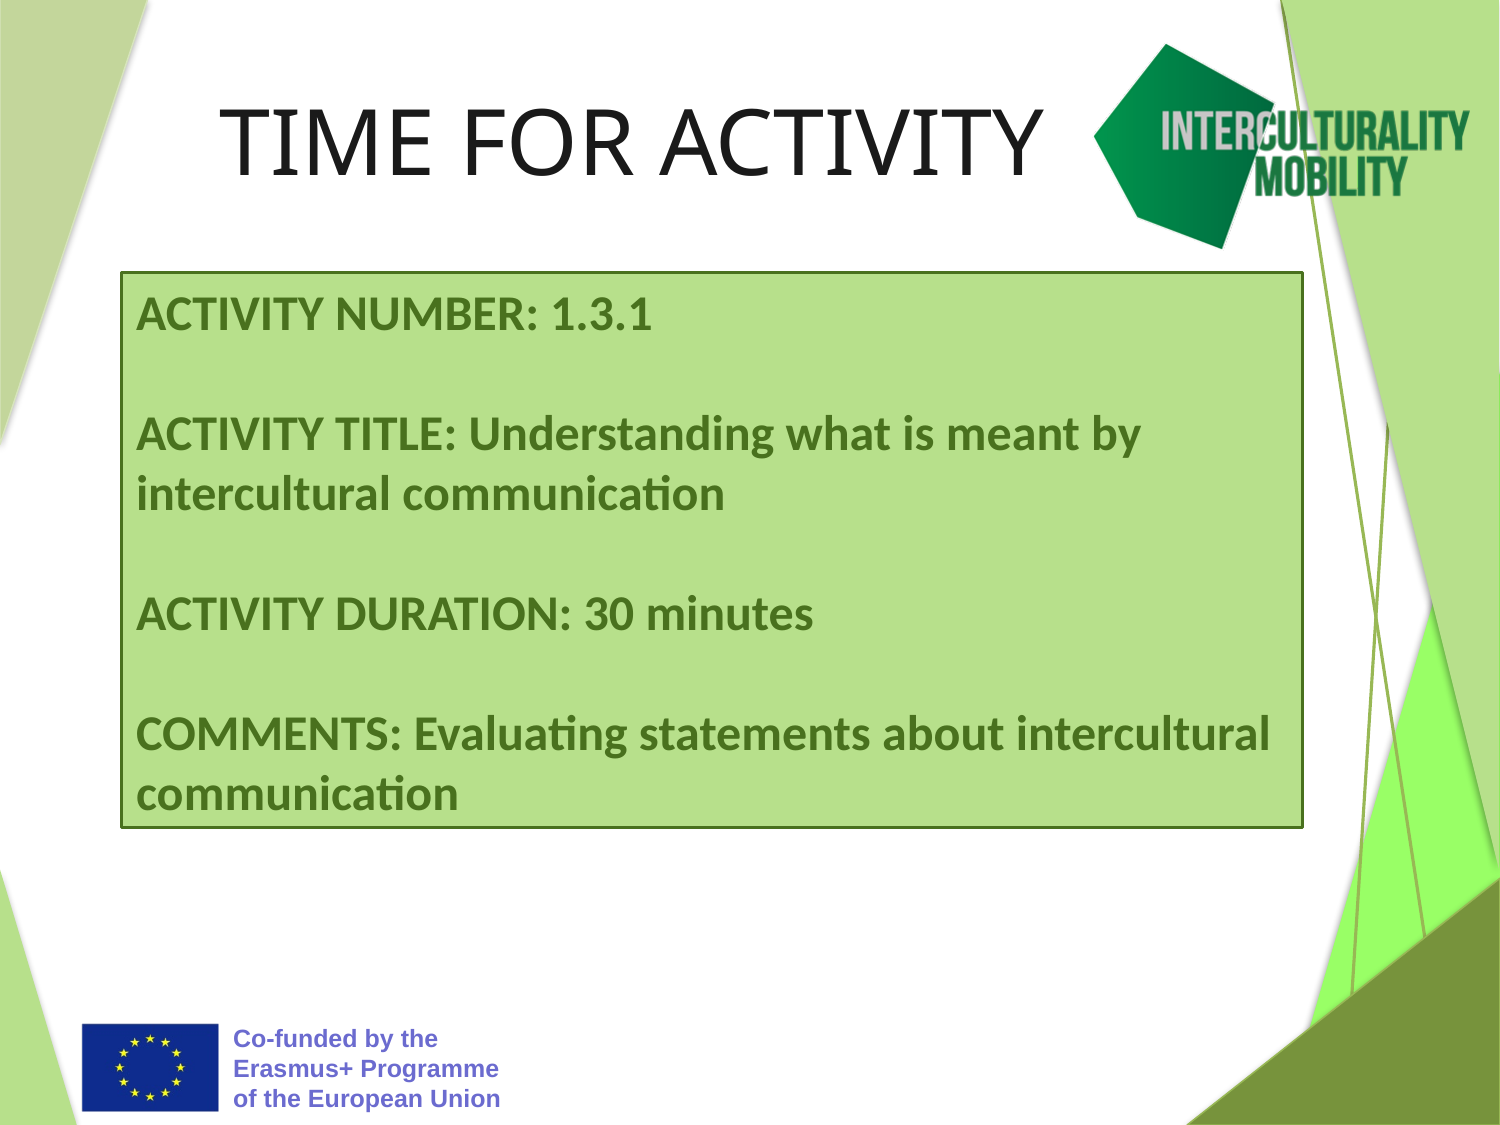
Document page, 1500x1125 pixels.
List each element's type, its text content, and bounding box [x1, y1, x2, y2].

picture [238, 1096, 243, 1105]
text_box ACTIVITY NUMBER: 1.3.1 ACTIVITY TITLE: Understanding what is meant by intercultural communication ACTIVITY DURATION: 30 minutes COMMENTS: Evaluating statements about intercultural communication [121, 272, 1303, 828]
title TIME FOR ACTIVITY [123, 45, 1142, 233]
picture [53, 999, 243, 1125]
picture [238, 1032, 243, 1044]
picture [1092, 42, 1470, 251]
